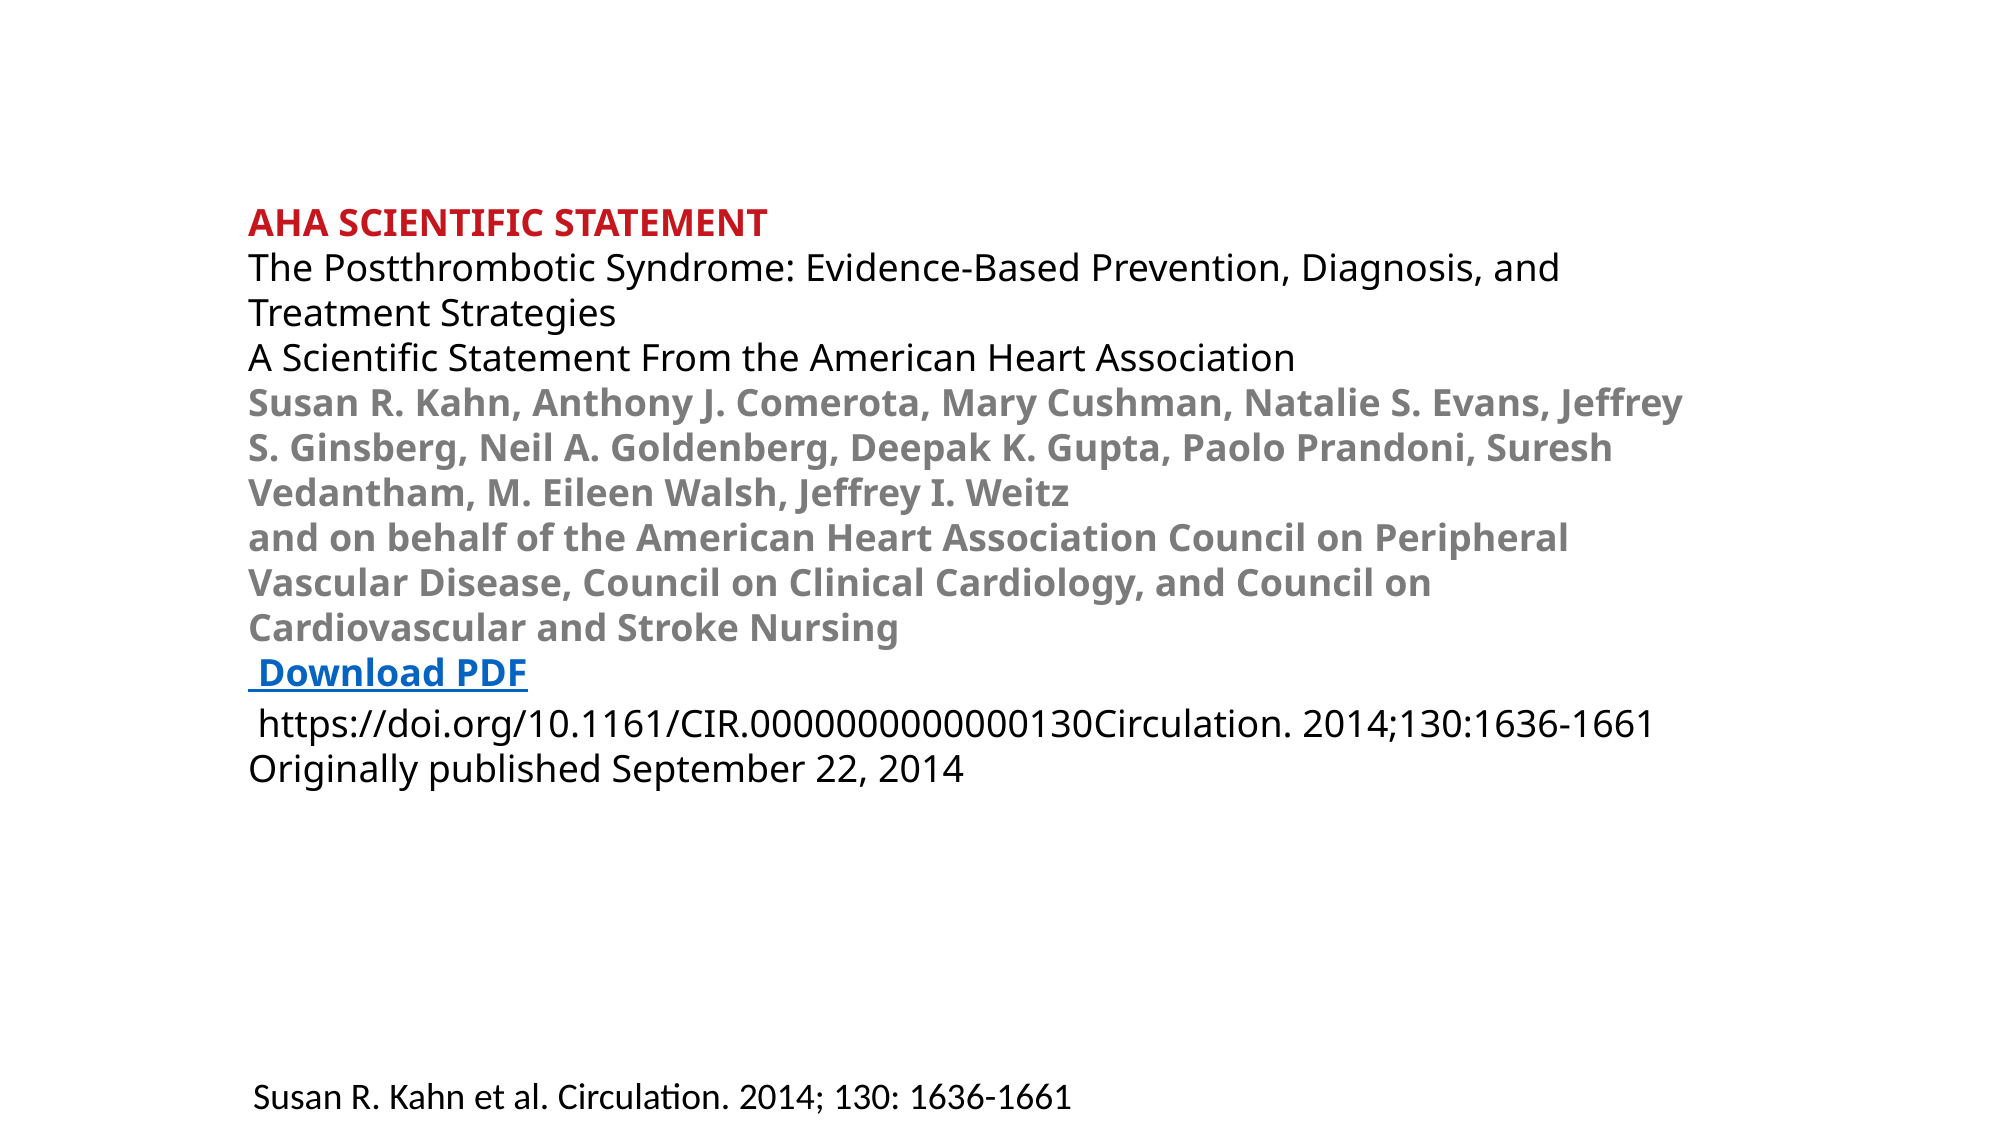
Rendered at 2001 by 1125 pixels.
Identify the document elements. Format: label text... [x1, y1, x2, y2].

text_box Susan R. Kahn et al. Circulation. 2014; 130: 1636-1661 [238, 1064, 1088, 1125]
text_box AHA SCIENTIFIC STATEMENT The Postthrombotic Syndrome: Evidence-Based Prevention, Diagnosis, and Treatment Strategies A Scientific Statement From the American Heart Association Susan R. Kahn, Anthony J. Comerota, Mary Cushman, Natalie S. Evans, Jeffrey S. Ginsberg, Neil A. Goldenberg, Deepak K. Gupta, Paolo Prandoni, Suresh Vedantham, M. Eileen Walsh, Jeffrey I. Weitz and on behalf of the American Heart Association Council on Peripheral Vascular Disease, Council on Clinical Cardiology, and Council on Cardiovascular and Stroke Nursing Download PDF https://doi.org/10.1161/CIR.0000000000000130Circulation. 2014;130:1636-1661 Originally published September 22, 2014 [233, 191, 1734, 797]
